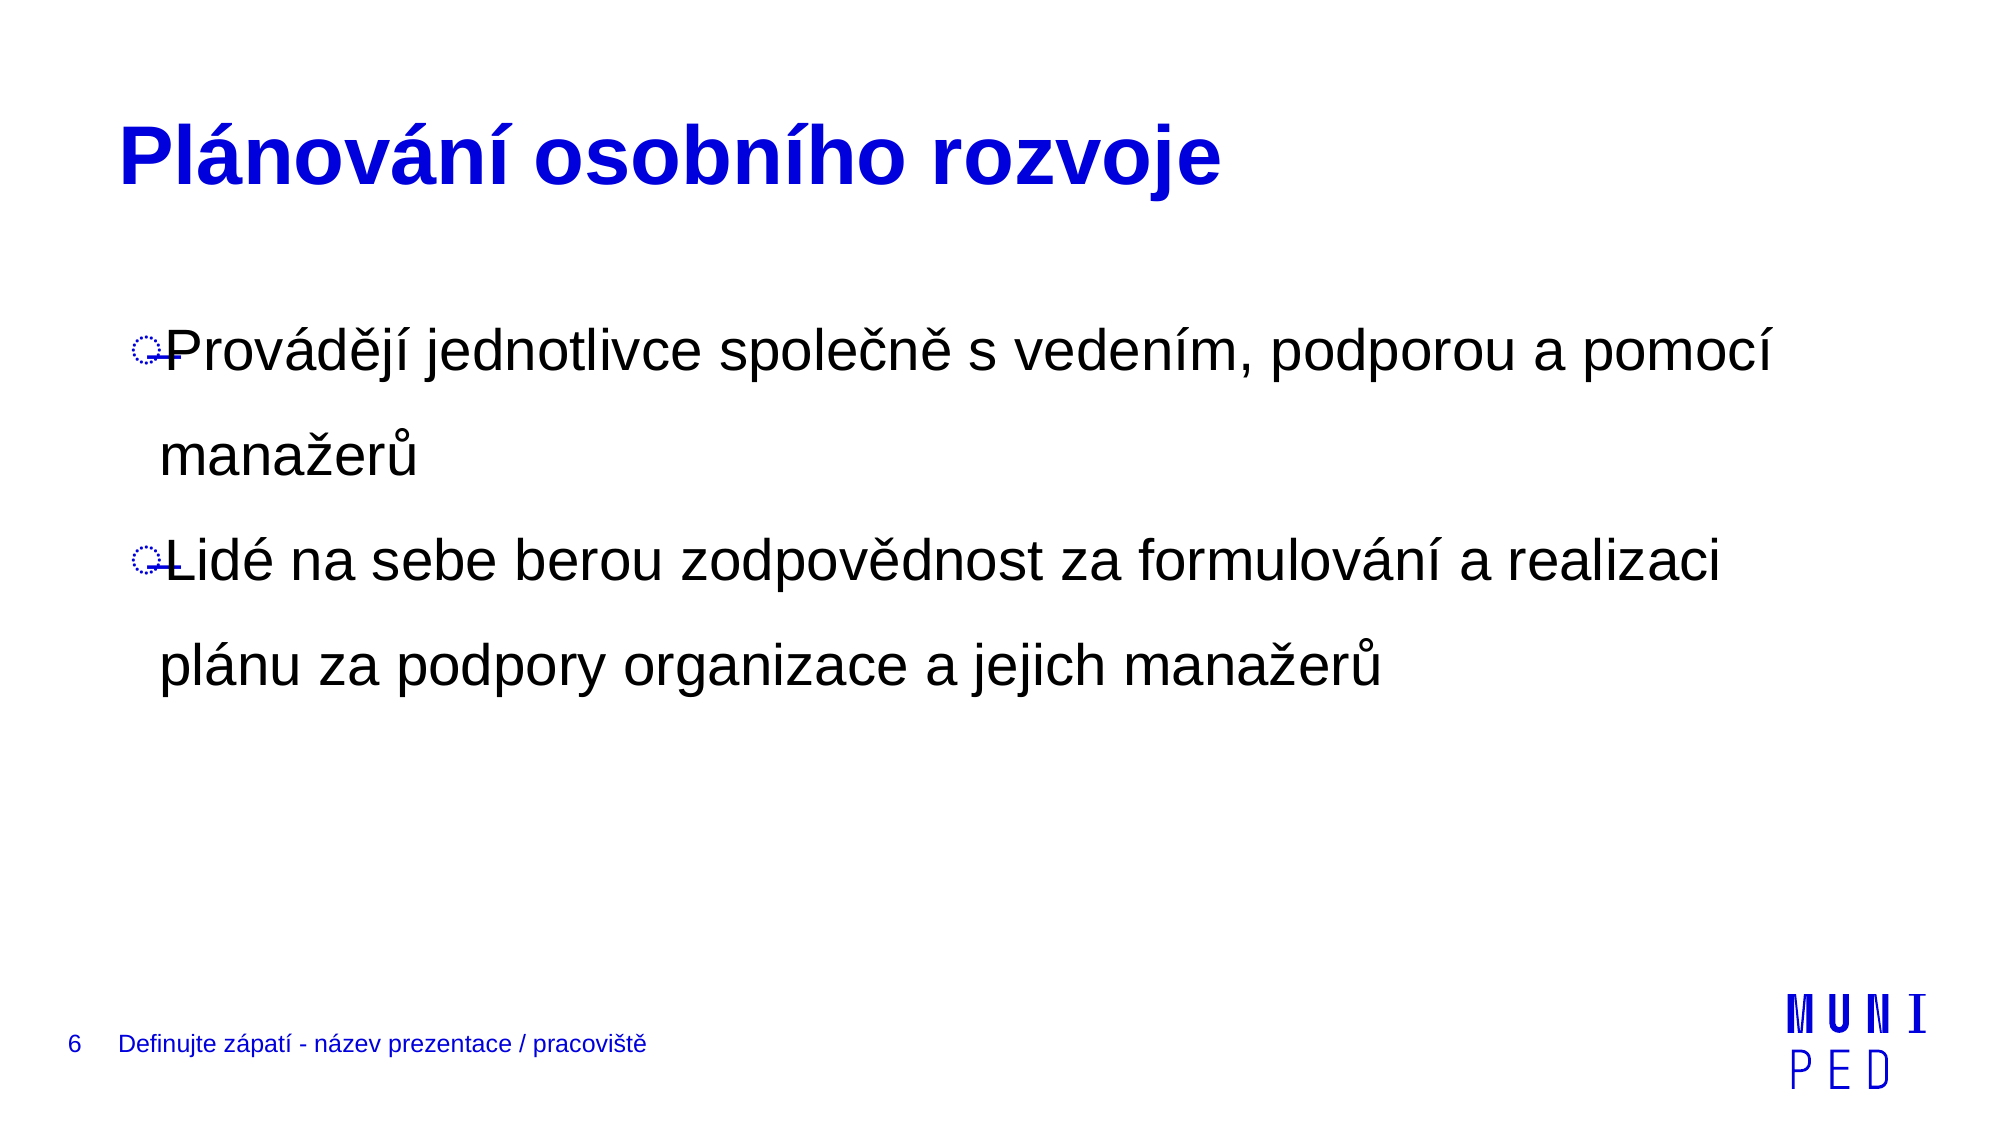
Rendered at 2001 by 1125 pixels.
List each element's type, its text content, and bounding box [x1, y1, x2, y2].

slide_number 6 [67, 1021, 110, 1063]
title Plánování osobního rozvoje [118, 118, 1883, 193]
list Provádějí jednotlivce společně s vedením, podporou a pomocí manažerů Lidé na sebe berou zodpovědnost za formulování a realizaci plánu za podpory organizace a jejich manažerů [118, 277, 1883, 957]
footer Definujte zápatí - název prezentace / pracoviště [118, 1021, 1418, 1063]
